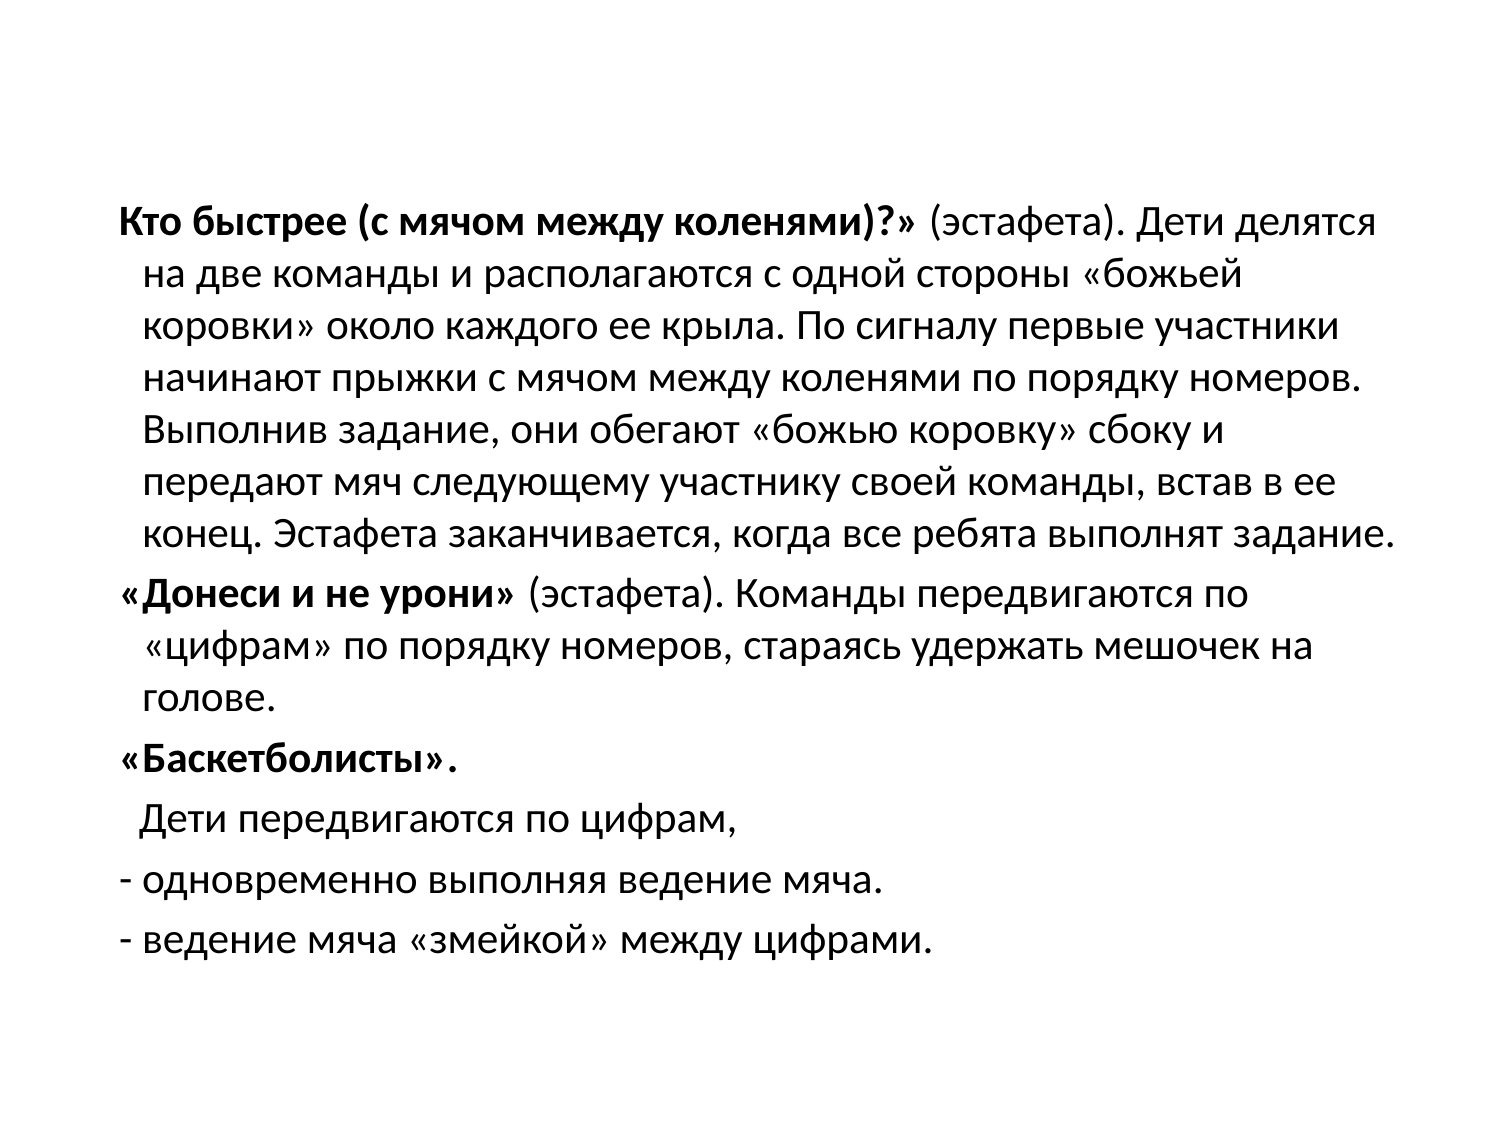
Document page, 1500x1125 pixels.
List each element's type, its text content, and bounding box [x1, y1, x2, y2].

list Кто быстрее (с мячом между коленями)?» (эстафета). Дети делятся на две команды и располагаются с одной стороны «божьей коровки» около каждого ее крыла. По сигналу первые участники начинают прыжки с мячом между коленями по порядку номеров. Выполнив задание, они обегают «божью коровку» сбоку и передают мяч следующему участнику своей команды, встав в ее конец. Эстафета заканчивается, когда все ребята выполнят задание. «Донеси и не урони» (эстафета). Команды передвигаются по «цифрам» по порядку номеров, стараясь удержать мешочек на голове. «Баскетболисты». Дети передвигаются по цифрам, - одновременно выполняя ведение мяча. - ведение мяча «змейкой» между цифрами. [75, 184, 1425, 1005]
